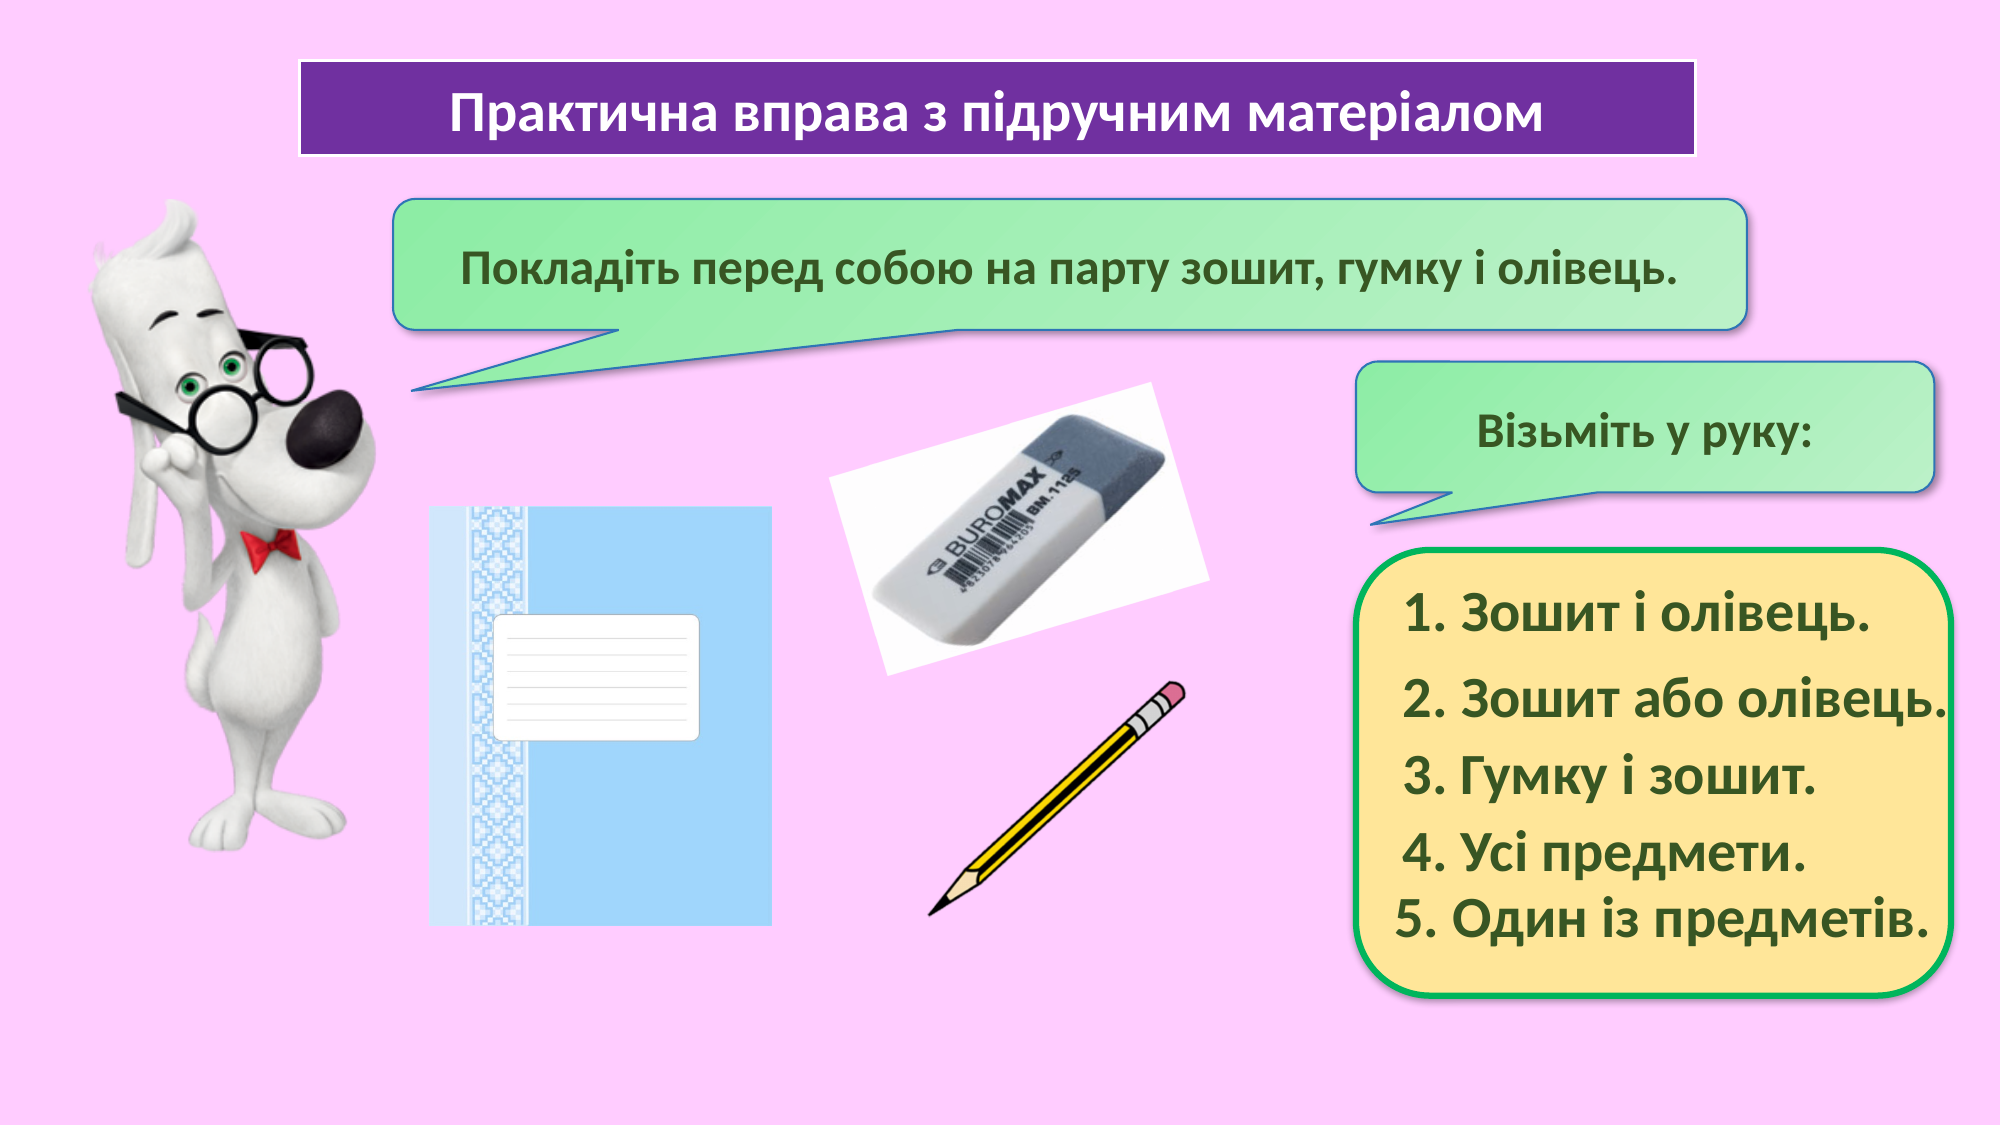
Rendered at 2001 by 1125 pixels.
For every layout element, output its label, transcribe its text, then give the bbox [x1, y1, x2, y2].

text_box 2. Зошит або олівець. [1388, 651, 1984, 737]
text_box 3. Гумку і зошит. [1388, 728, 1960, 805]
text_box Покладіть перед собою на парту зошит, гумку і олівець. [413, 197, 1748, 387]
text_box Візьміть у руку: [1354, 360, 1936, 526]
text_box Практична вправа з підручним матеріалом [298, 59, 1697, 157]
picture [0, 198, 772, 926]
text_box 1. Зошит і олівець. [1388, 565, 1911, 651]
text_box 4. Усі предмети. [1388, 805, 1960, 890]
picture [830, 383, 1209, 951]
text_box [1354, 548, 1953, 997]
text_box 5. Один із предметів. [1379, 871, 1951, 957]
